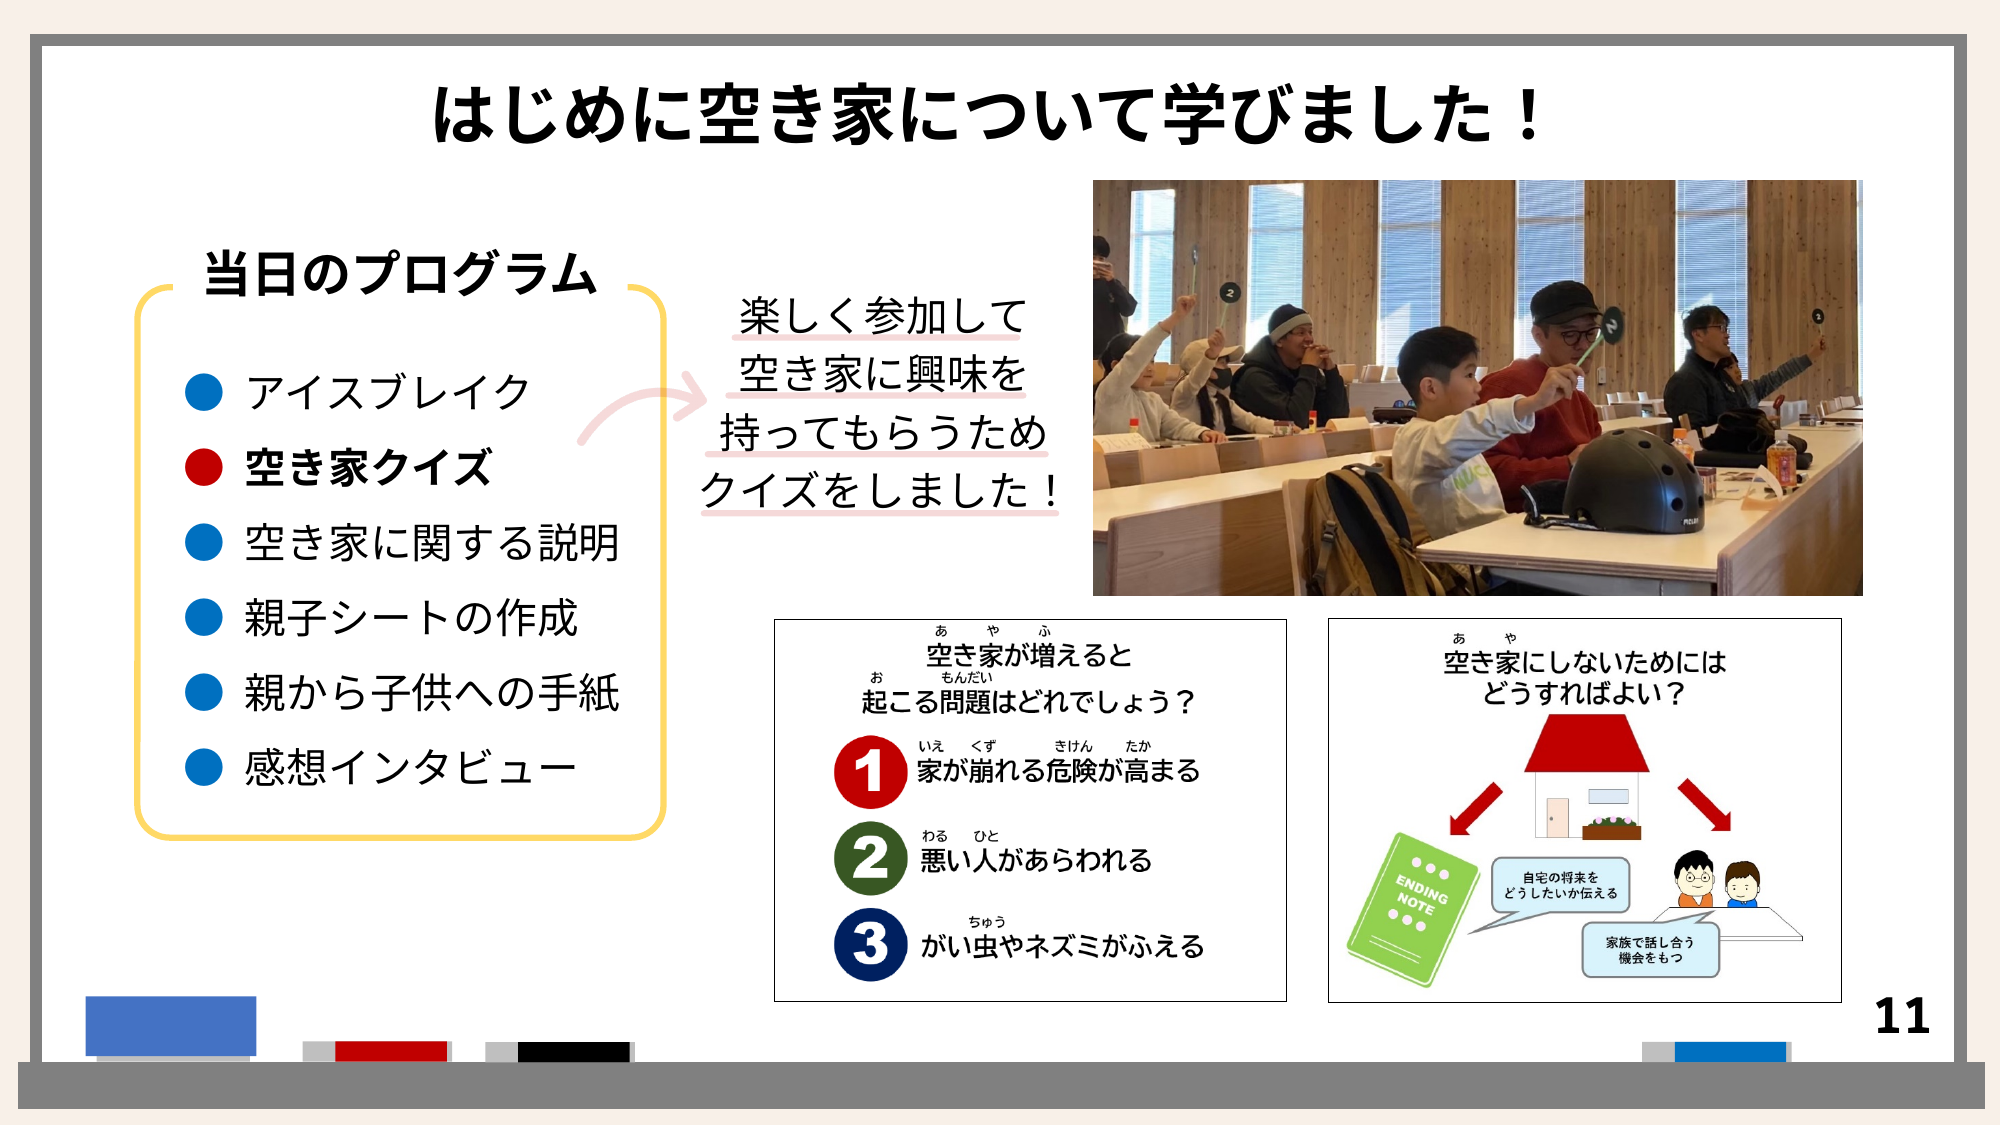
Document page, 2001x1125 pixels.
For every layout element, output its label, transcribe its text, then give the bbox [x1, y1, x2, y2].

text_box ● アイスブレイク ● 空き家クイズ ● 空き家に関する説明 ● 親子シートの作成 ● 親から子供への手紙 ● 感想インタビュー [169, 334, 664, 799]
picture [1093, 179, 1863, 596]
text_box 当日のプログラム [173, 234, 628, 310]
text_box はじめに空き家について学びました！ [381, 65, 1611, 160]
picture [1328, 618, 1842, 1003]
picture [559, 326, 728, 495]
text_box [136, 286, 665, 839]
text_box 楽しく参加して 空き家に興味を 持ってもらうため クイズをしました！ [676, 274, 1093, 523]
picture [774, 619, 1287, 1002]
